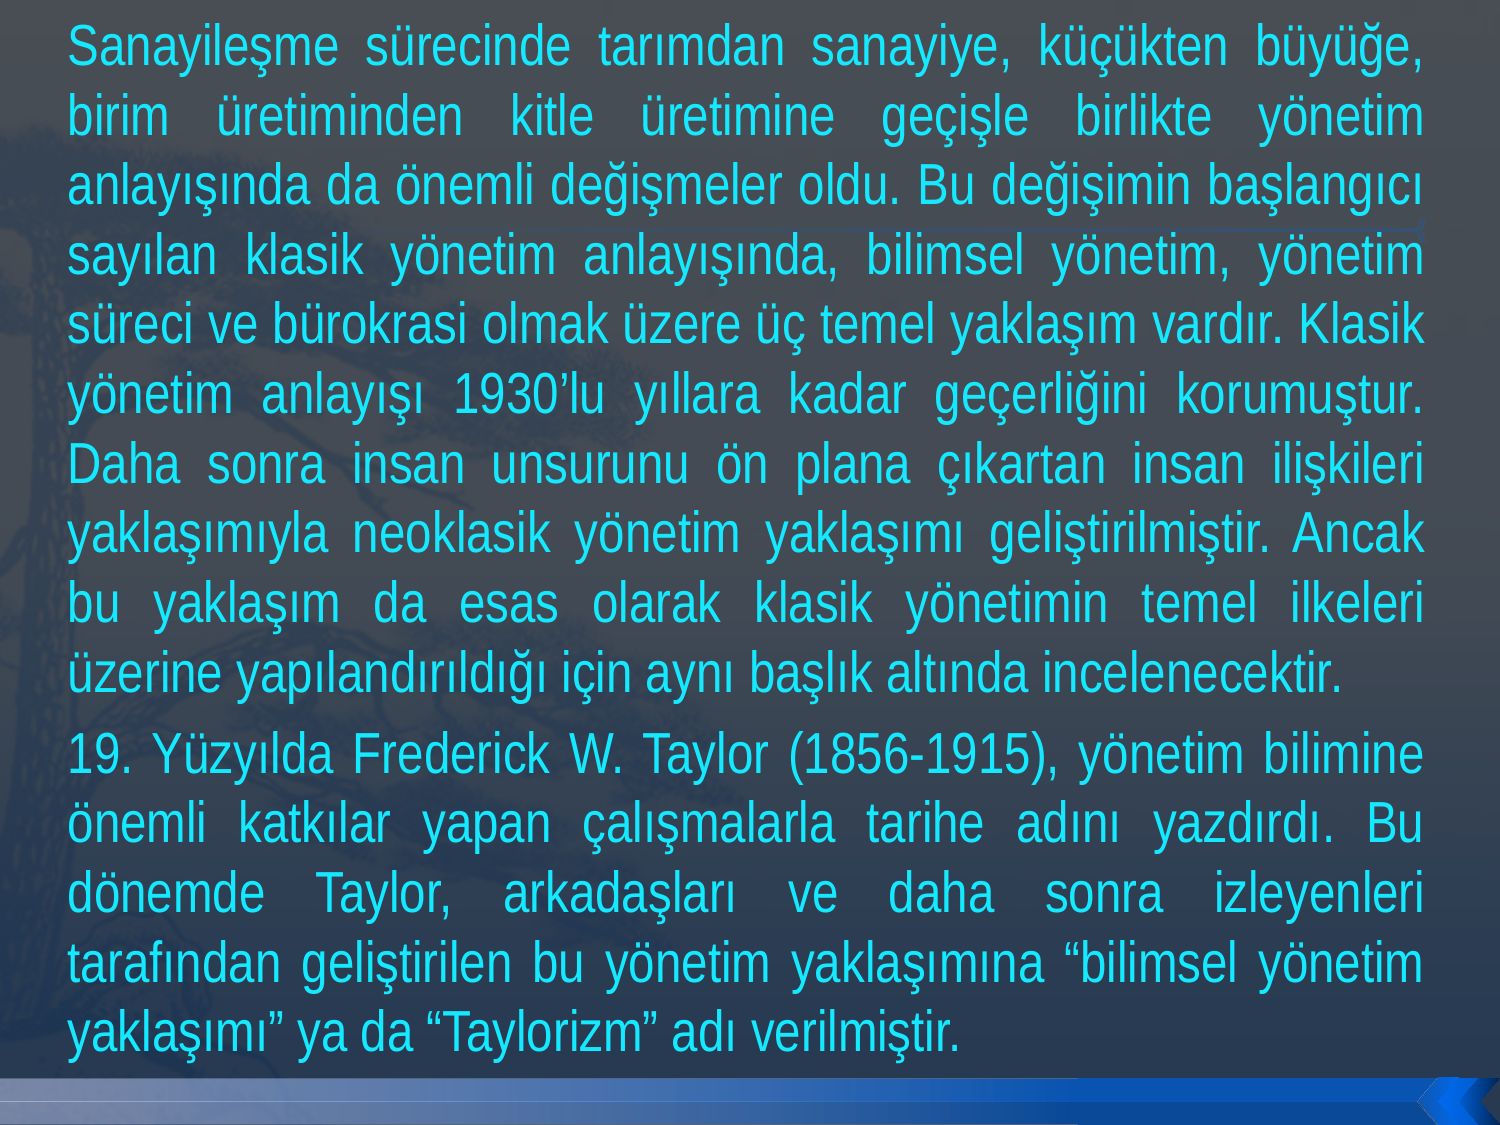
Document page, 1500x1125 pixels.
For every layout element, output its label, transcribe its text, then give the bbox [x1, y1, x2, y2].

list Sanayileşme sürecinde tarımdan sanayiye, küçükten büyüğe, birim üretiminden kitle üretimine geçişle birlikte yönetim anlayışında da önemli değişmeler oldu. Bu değişimin başlangıcı sayılan klasik yönetim anlayışında, bilimsel yönetim, yönetim süreci ve bürokrasi olmak üzere üç temel yaklaşım vardır. Klasik yönetim anlayışı 1930’lu yıllara kadar geçerliğini korumuştur. Daha sonra insan unsurunu ön plana çıkartan insan ilişkileri yaklaşımıyla neoklasik yönetim yaklaşımı geliştirilmiştir. Ancak bu yaklaşım da esas olarak klasik yönetimin temel ilkeleri üzerine yapılandırıldığı için aynı başlık altında incelenecektir. 19. Yüzyılda Frederick W. Taylor (1856-1915), yönetim bilimine önemli katkılar yapan çalışmalarla tarihe adını yazdırdı. Bu dönemde Taylor, arkadaşları ve daha sonra izleyenleri tarafından geliştirilen bu yönetim yaklaşımına “bilimsel yönetim yaklaşımı” ya da “Taylorizm” adı verilmiştir. [0, 0, 1442, 1125]
